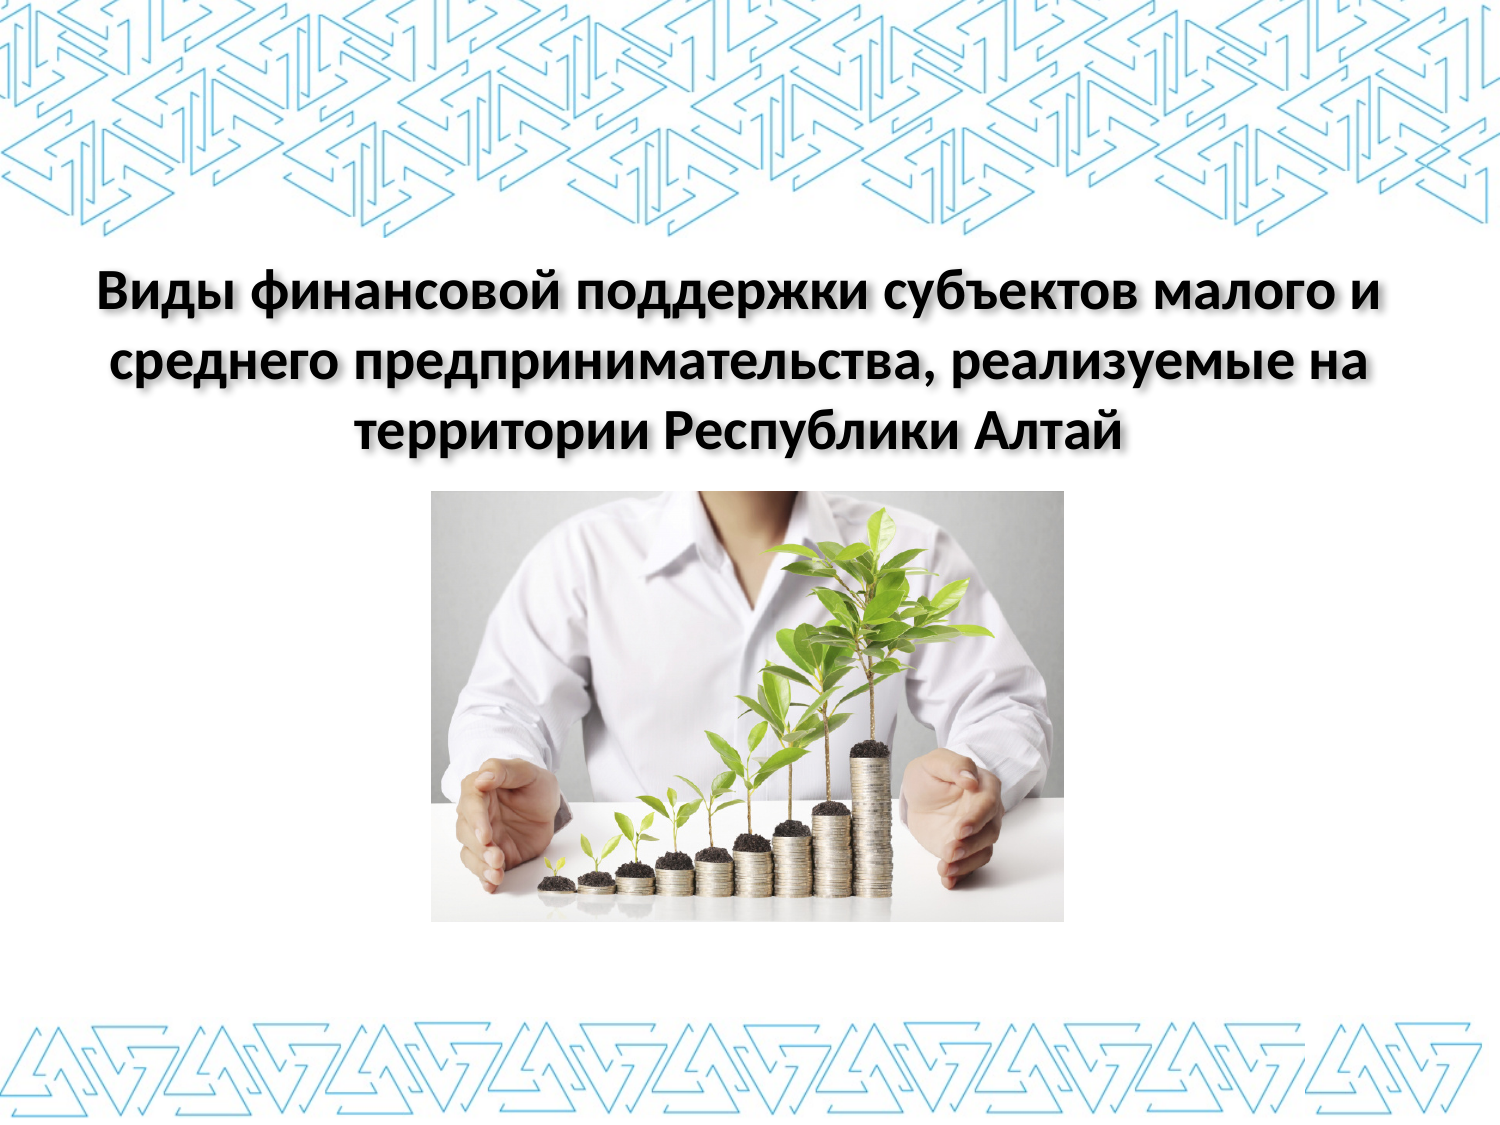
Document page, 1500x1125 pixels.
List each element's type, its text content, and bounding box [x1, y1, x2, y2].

title Виды финансовой поддержки субъектов малого и среднего предпринимательства, реализуемые на территории Республики Алтай [36, 243, 1443, 669]
picture [0, 0, 1500, 238]
picture [430, 491, 1064, 923]
picture [0, 1015, 1489, 1125]
